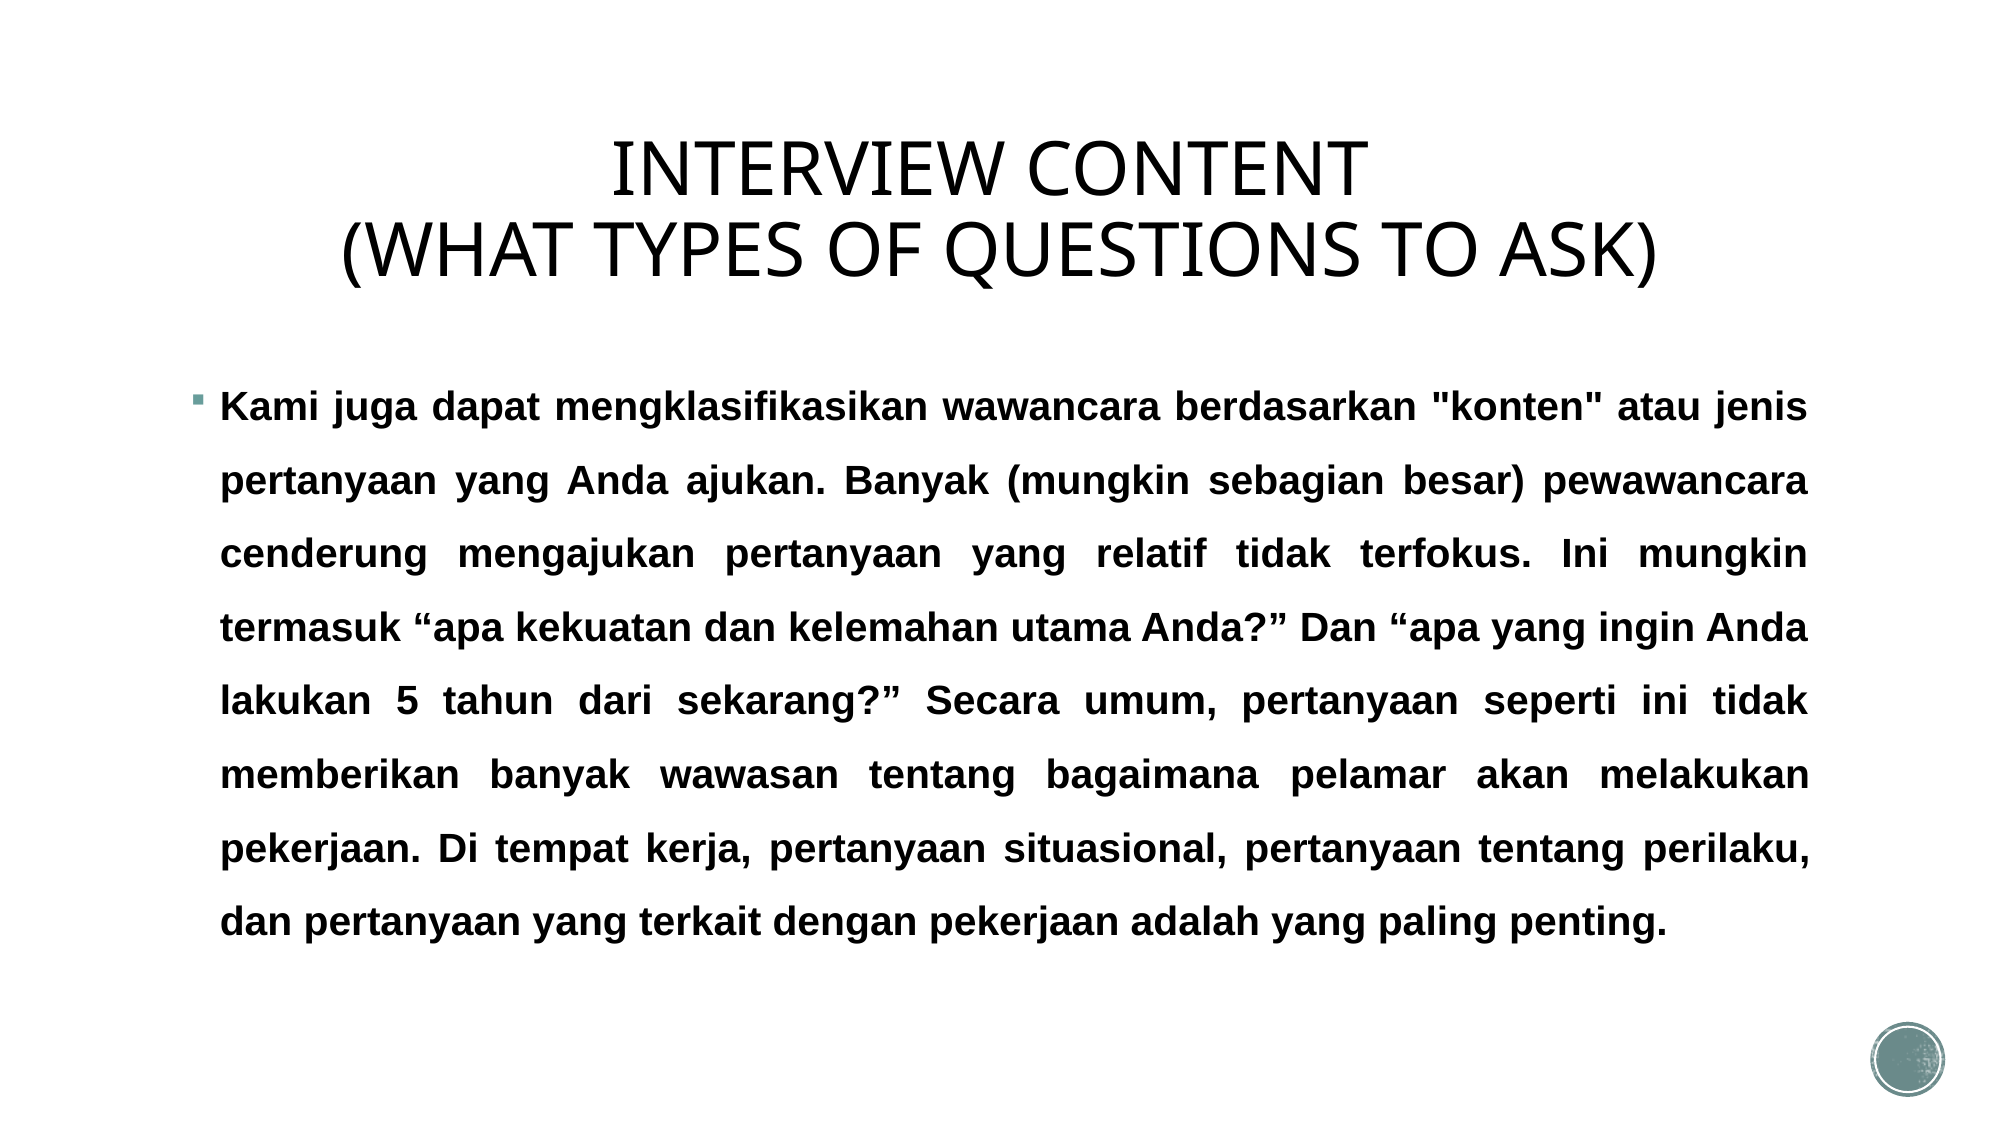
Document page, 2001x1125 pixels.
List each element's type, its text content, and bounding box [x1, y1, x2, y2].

title INTERVIEW CONTENT (WHAT TYPES OF QUESTIONS TO ASK) [175, 79, 1826, 344]
list Kami juga dapat mengklasifikasikan wawancara berdasarkan "konten" atau jenis pertanyaan yang Anda ajukan. Banyak (mungkin sebagian besar) pewawancara cenderung mengajukan pertanyaan yang relatif tidak terfokus. Ini mungkin termasuk “apa kekuatan dan kelemahan utama Anda?” Dan “apa yang ingin Anda lakukan 5 tahun dari sekarang?” Secara umum, pertanyaan seperti ini tidak memberikan banyak wawasan tentang bagaimana pelamar akan melakukan pekerjaan. Di tempat kerja, pertanyaan situasional, pertanyaan tentang perilaku, dan pertanyaan yang terkait dengan pekerjaan adalah yang paling penting. [175, 348, 1826, 1013]
